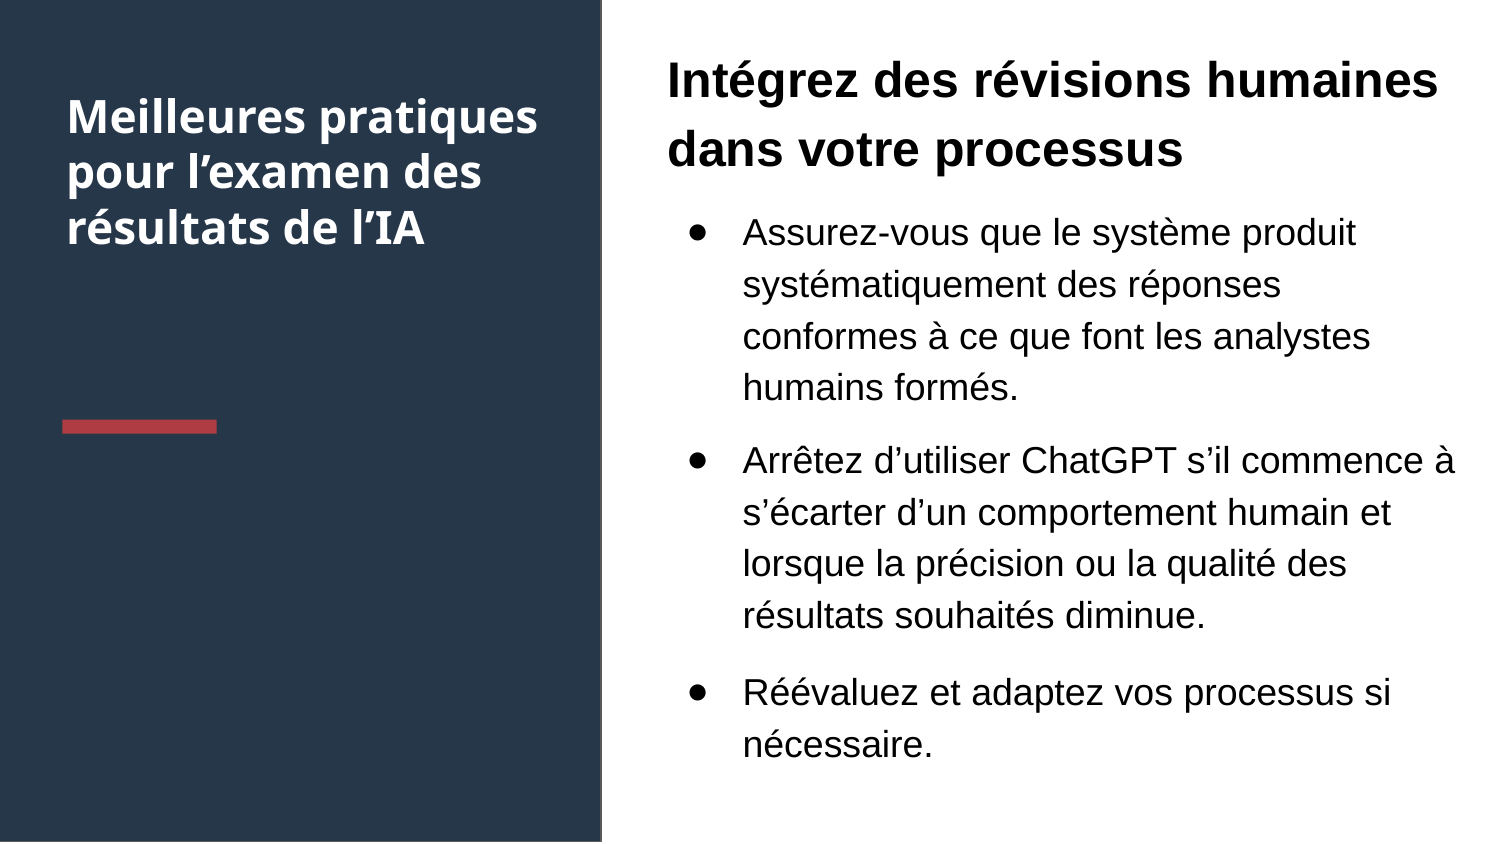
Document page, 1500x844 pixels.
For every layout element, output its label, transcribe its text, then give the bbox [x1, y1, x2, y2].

title Meilleures pratiques pour l’examen des résultats de l’IA [51, 72, 556, 308]
text_box Intégrez des révisions humaines dans votre processus Assurez-vous que le système produit systématiquement des réponses conformes à ce que font les analystes humains formés. Arrêtez d’utiliser ChatGPT s’il commence à s’écarter d’un comportement humain et lorsque la précision ou la qualité des résultats souhaités diminue. Réévaluez et adaptez vos processus si nécessaire. [652, 23, 1477, 780]
text_box [0, 0, 601, 842]
text_box [62, 419, 217, 434]
